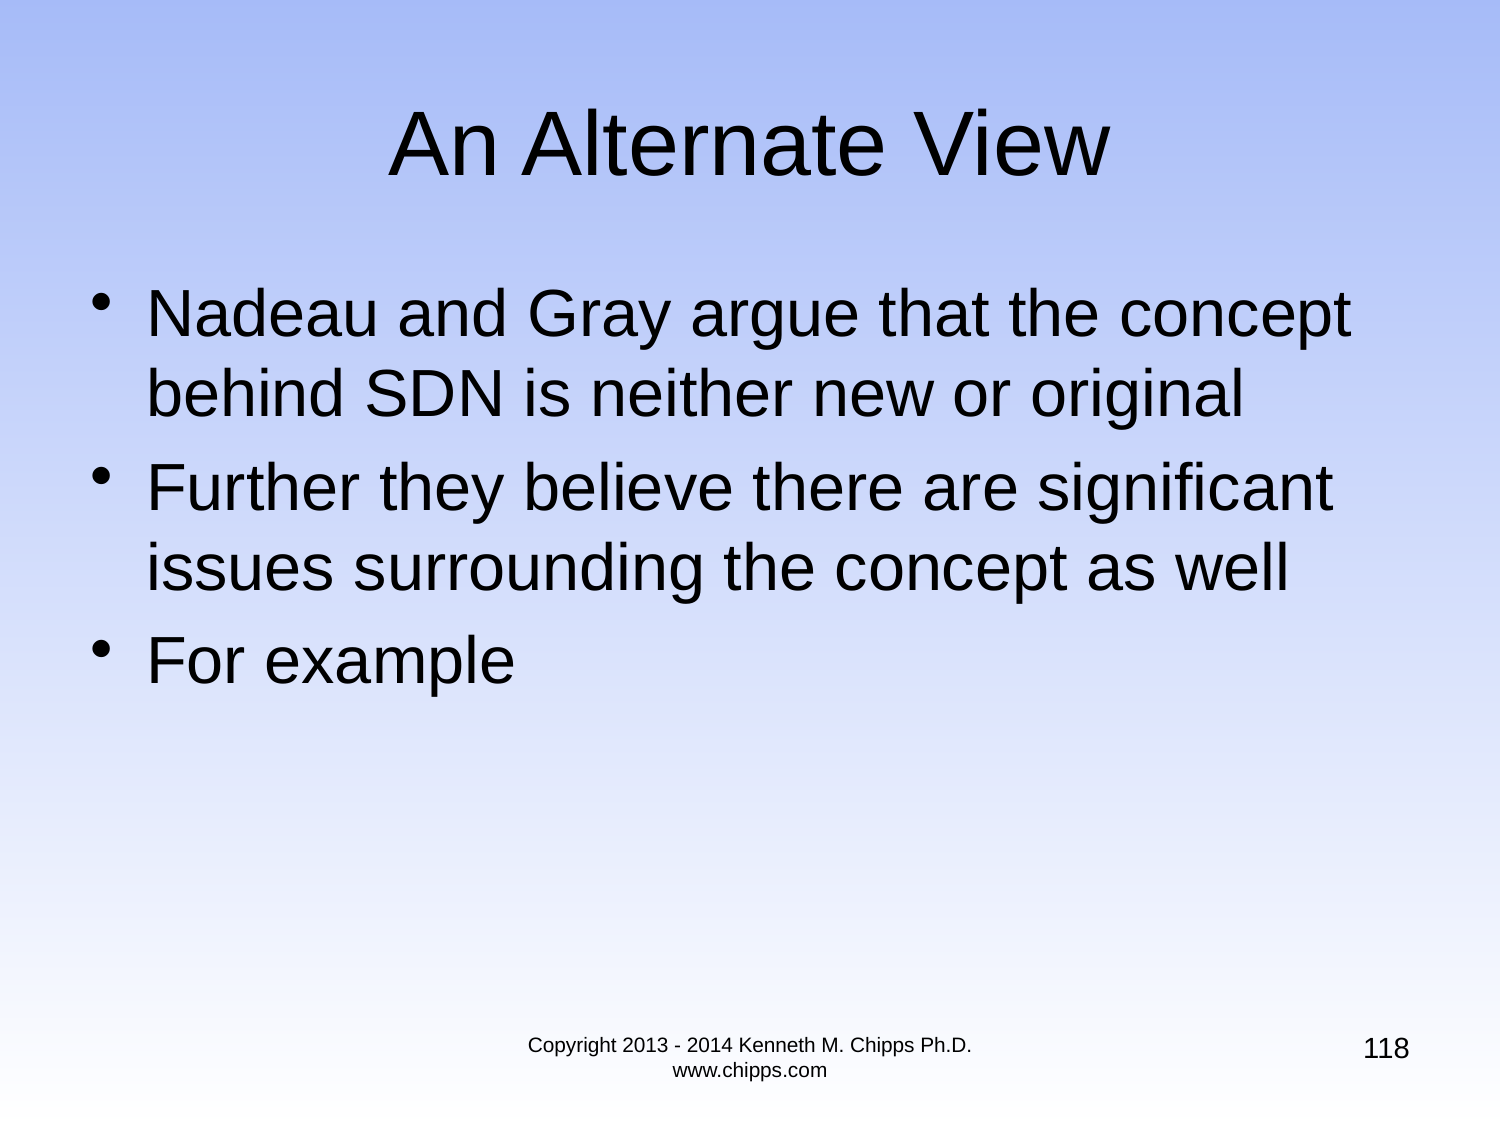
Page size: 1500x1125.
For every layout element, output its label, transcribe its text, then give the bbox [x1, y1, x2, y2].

slide_number 118 [1074, 1021, 1426, 1101]
slide_number 133 [0, 114, 74, 118]
slide_number 133 [1426, 114, 1500, 118]
title An Alternate View [74, 44, 1426, 233]
footer Copyright 2013 - 2014 Kenneth M. Chipps Ph.D. www.chipps.com [449, 1024, 1051, 1103]
list Nadeau and Gray argue that the concept behind SDN is neither new or original Further they believe there are significant issues surrounding the concept as well For example [74, 262, 1426, 1006]
